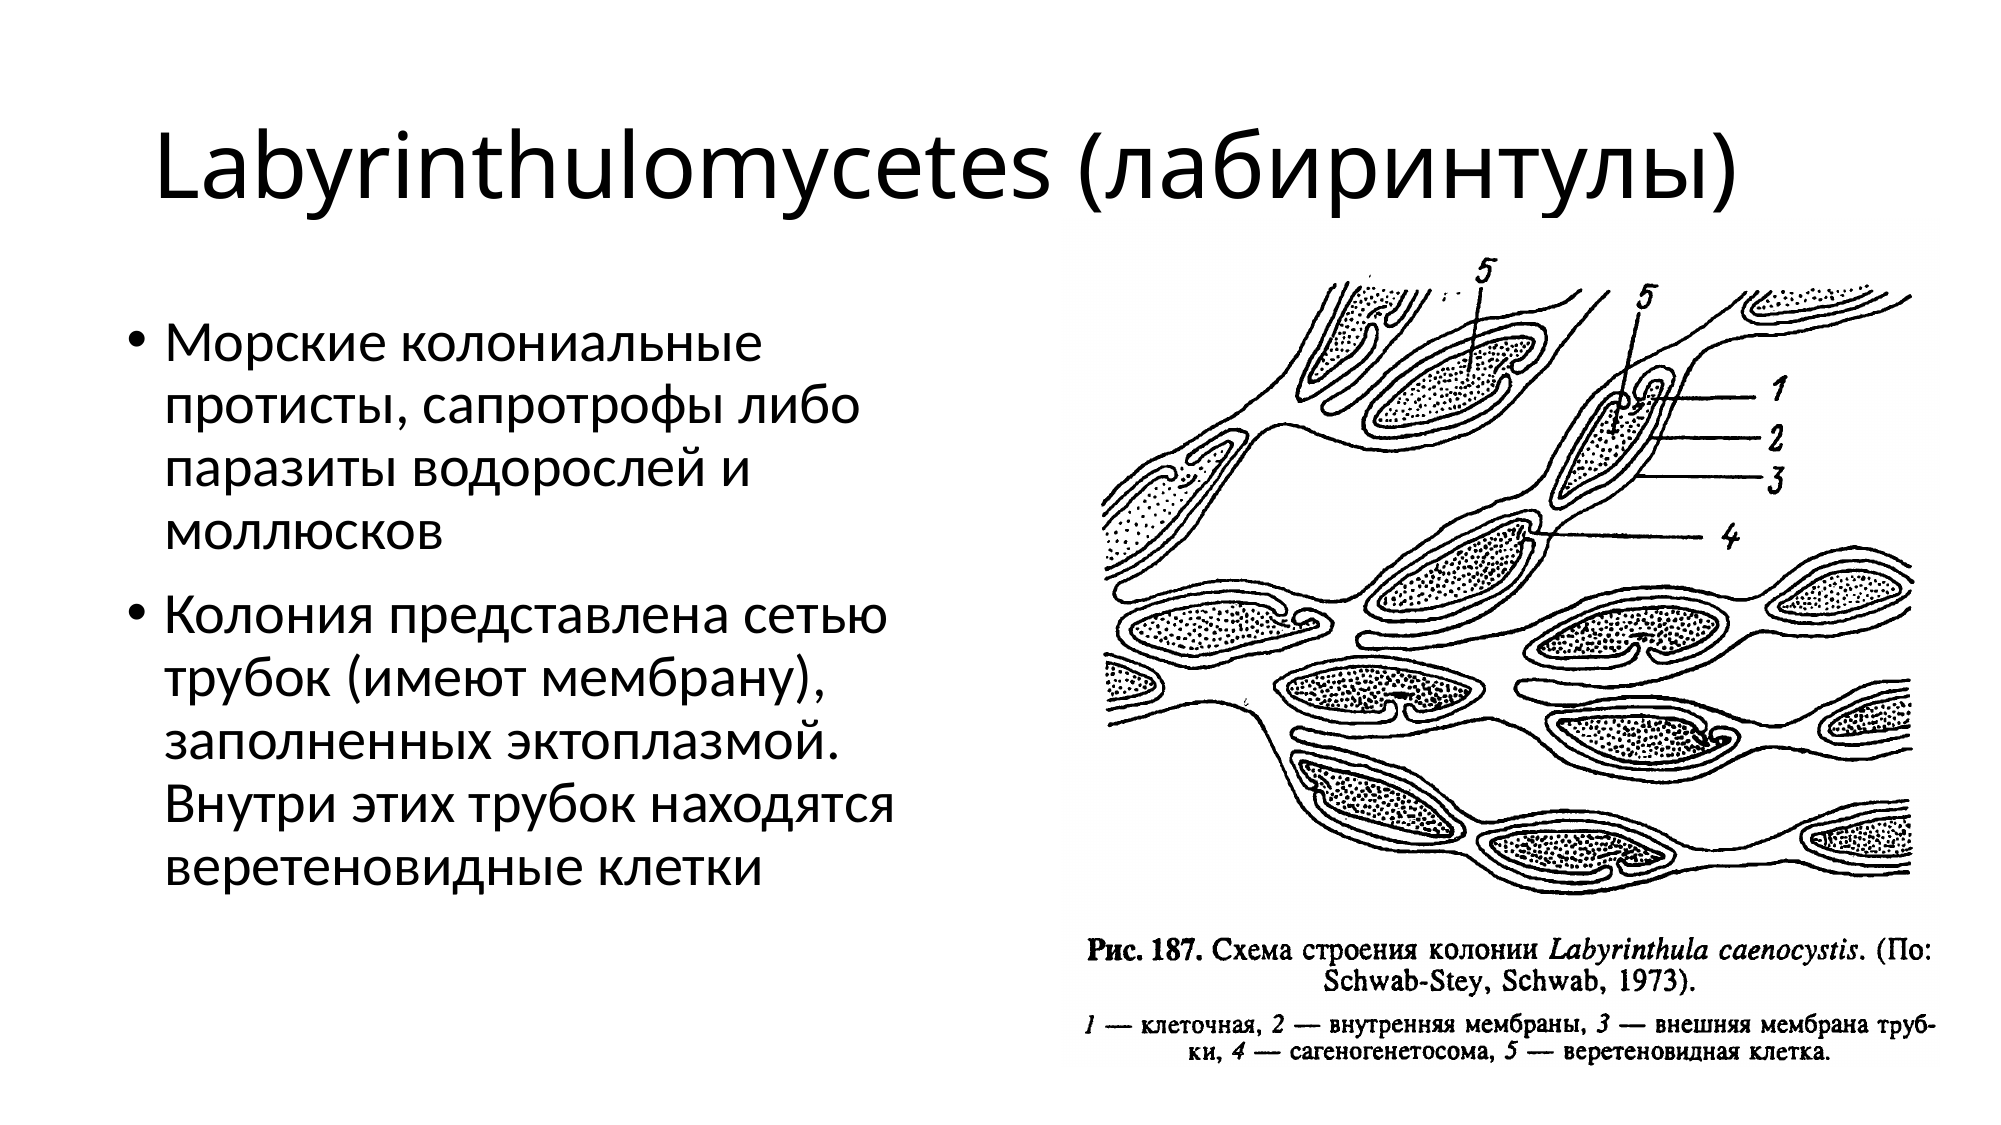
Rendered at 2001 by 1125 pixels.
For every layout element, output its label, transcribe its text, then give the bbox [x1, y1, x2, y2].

title Labyrinthulomycetes (лабиринтулы) [137, 59, 1863, 278]
picture [1061, 218, 1940, 1067]
list Морские колониальные протисты, сапротрофы либо паразиты водорослей и моллюсков Колония представлена сетью трубок (имеют мембрану), заполненных эктоплазмой. Внутри этих трубок находятся веретеновидные клетки [111, 303, 973, 1054]
